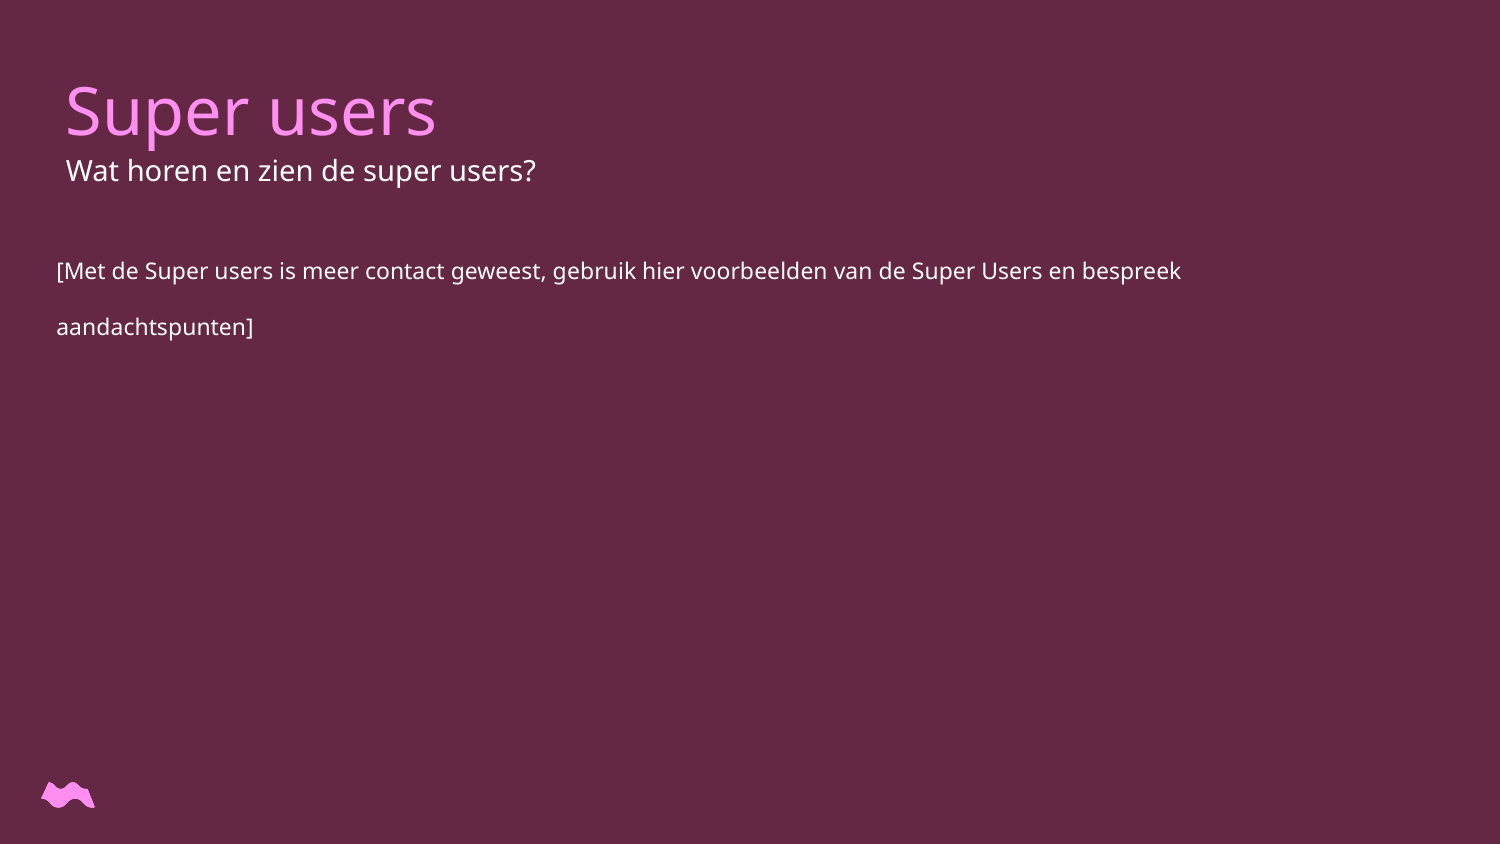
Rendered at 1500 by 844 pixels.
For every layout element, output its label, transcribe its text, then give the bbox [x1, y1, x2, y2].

text_box [Met de Super users is meer contact geweest, gebruik hier voorbeelden van de Super Users en bespreek aandachtspunten] [41, 222, 1320, 457]
text_box Super users [51, 60, 1449, 145]
picture [41, 782, 95, 808]
text_box Wat horen en zien de super users? [51, 145, 1484, 195]
